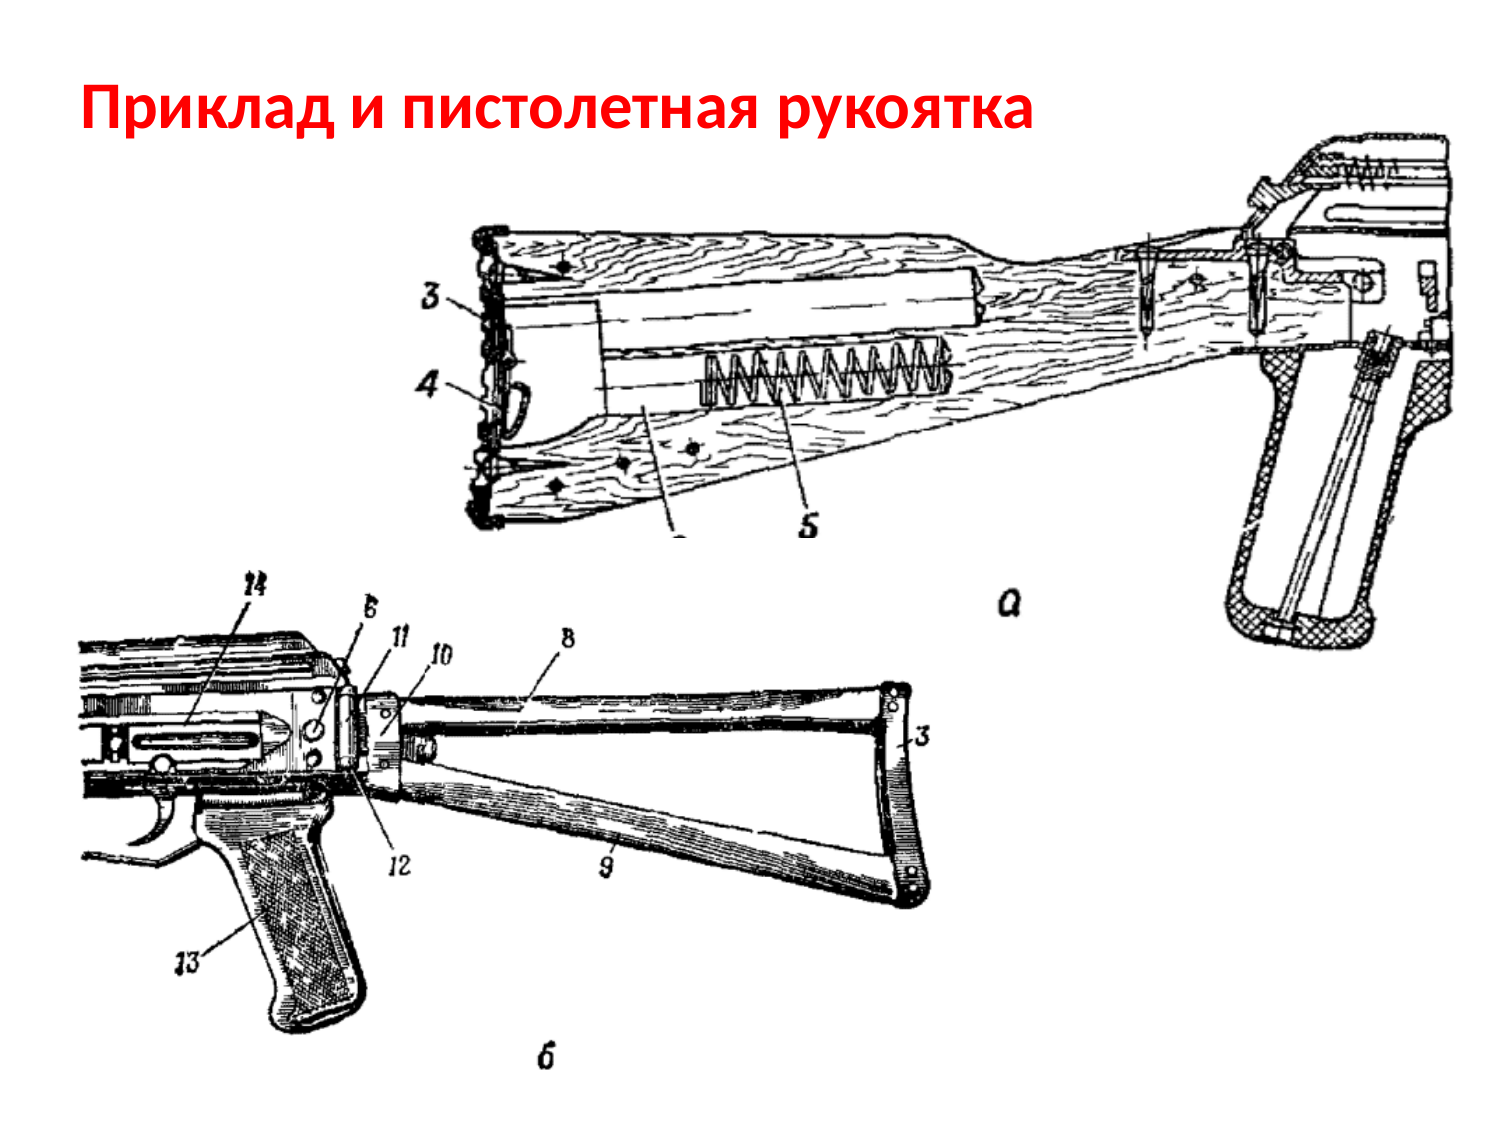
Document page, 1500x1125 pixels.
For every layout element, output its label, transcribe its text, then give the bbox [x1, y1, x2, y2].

picture [52, 538, 951, 1081]
title Приклад и пистолетная рукоятка [53, 42, 1079, 162]
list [395, 101, 1479, 666]
